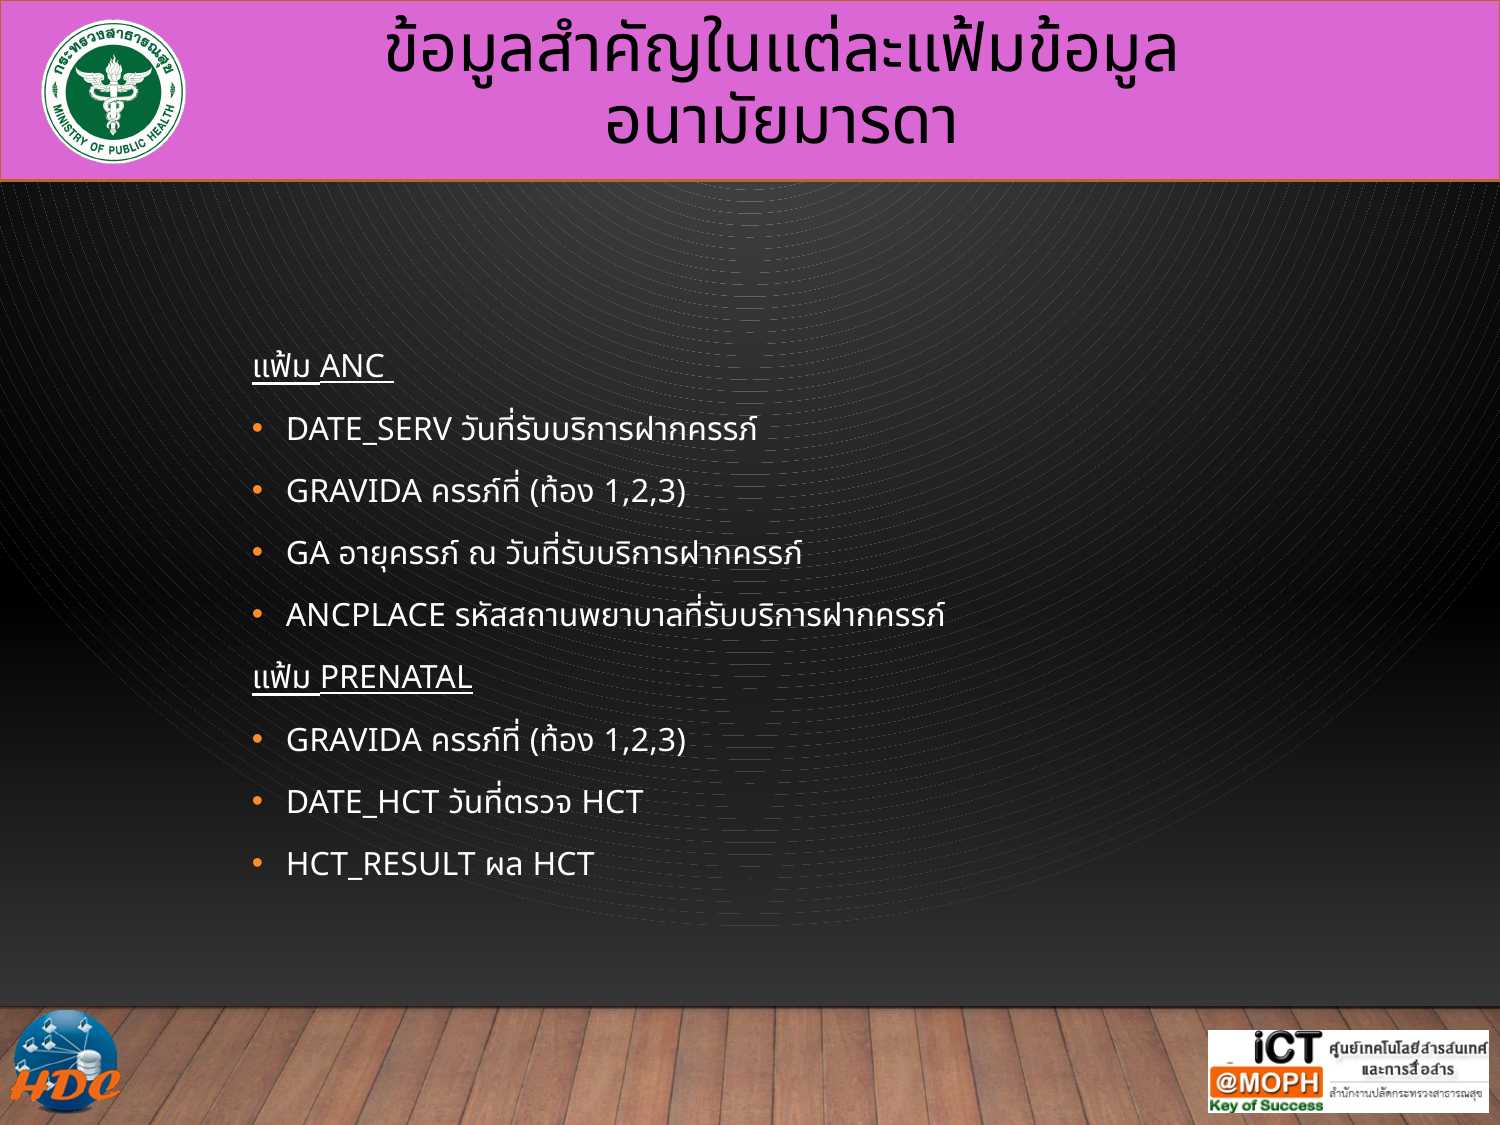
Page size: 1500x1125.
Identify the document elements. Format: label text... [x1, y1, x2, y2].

picture [0, 1006, 1500, 1125]
picture [41, 19, 186, 164]
list แฟ้ม ANC DATE_SERV วันที่รับบริการฝากครรภ์ GRAVIDA ครรภ์ที่ (ท้อง 1,2,3) GA อายุครรภ์ ณ วันที่รับบริการฝากครรภ์ ANCPLACE รหัสสถานพยาบาลที่รับบริการฝากครรภ์ แฟ้ม PRENATAL GRAVIDA ครรภ์ที่ (ท้อง 1,2,3) DATE_HCT วันที่ตรวจ HCT HCT_RESULT ผล HCT [236, 330, 1263, 897]
title ข้อมูลสำคัญในแต่ละแฟ้มข้อมูล อนามัยมารดา [269, 0, 1296, 173]
